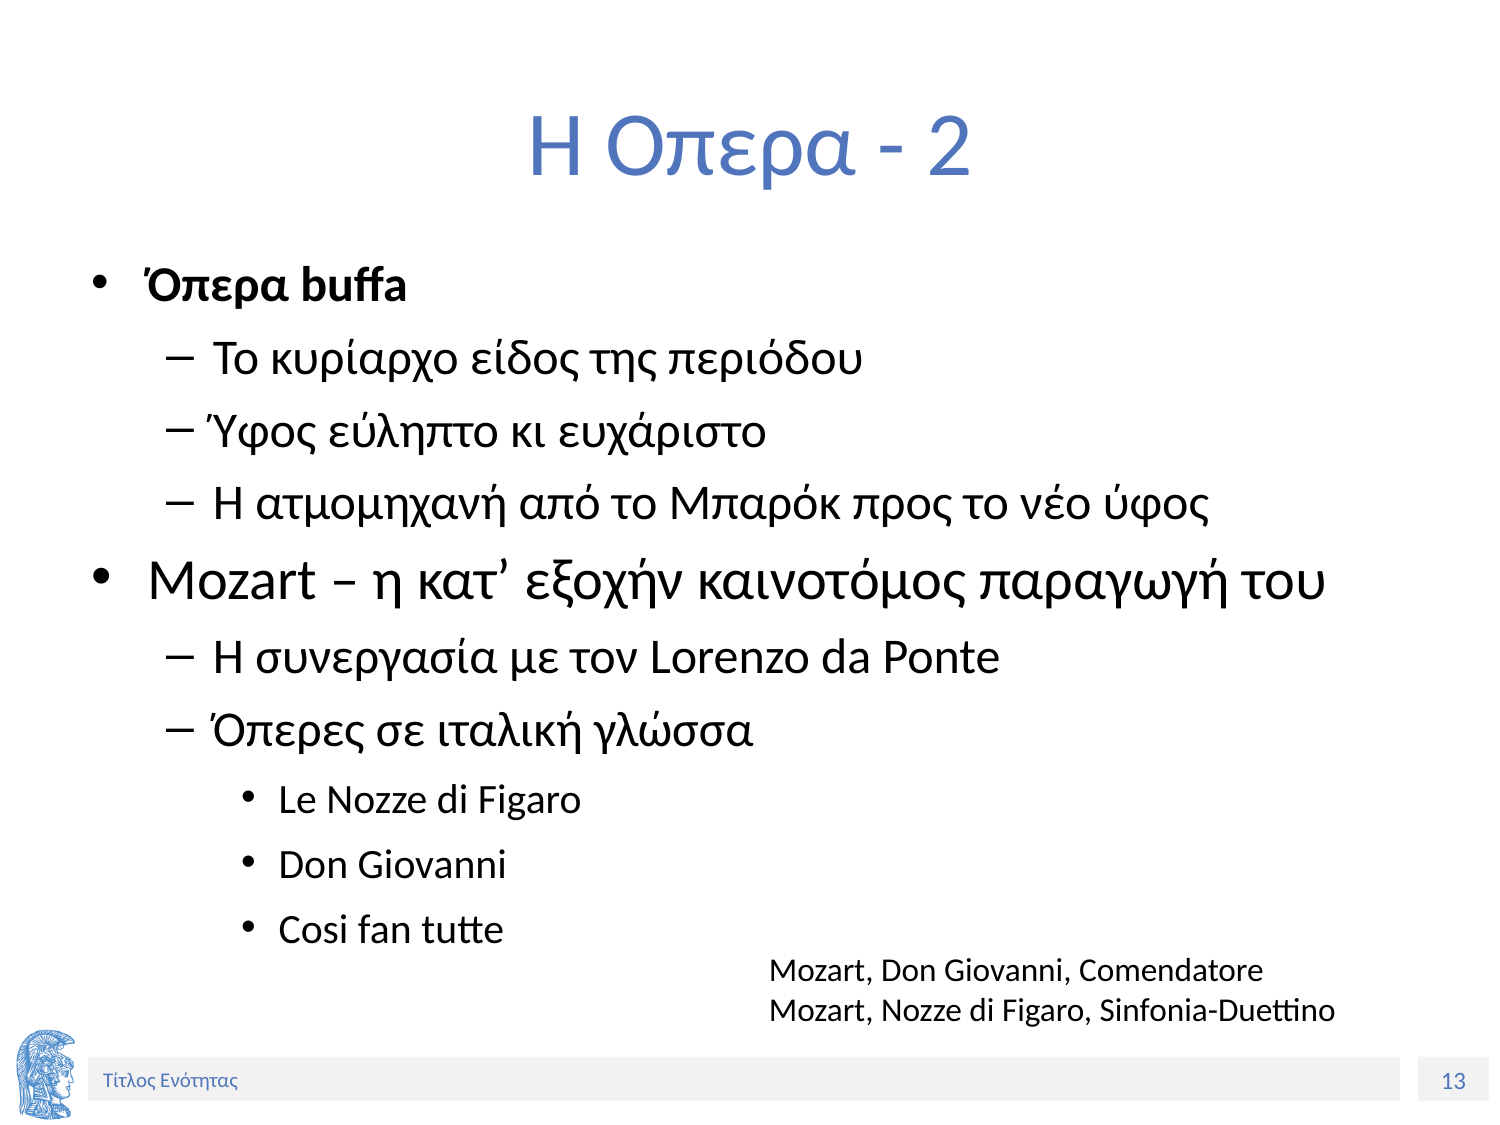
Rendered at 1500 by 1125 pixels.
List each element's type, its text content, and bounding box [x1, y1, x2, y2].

list Όπερα buffa Το κυρίαρχο είδος της περιόδου Ύφος εύληπτο κι ευχάριστο Η ατμομηχανή από το Μπαρόκ προς το νέο ύφος Mozart – η κατ’ εξοχήν καινοτόμος παραγωγή του Η συνεργασία με τον Lorenzo da Ponte Όπερες σε ιταλική γλώσσα Le Nozze di Figaro Don Giovanni Cosi fan tutte [76, 255, 1427, 998]
text_box Mozart, Don Giovanni, Comendatore Mozart, Nozze di Figaro, Sinfonia-Duettino [754, 940, 1352, 1036]
picture [9, 1026, 81, 1120]
title Η Όπερα - 2 [75, 45, 1425, 233]
